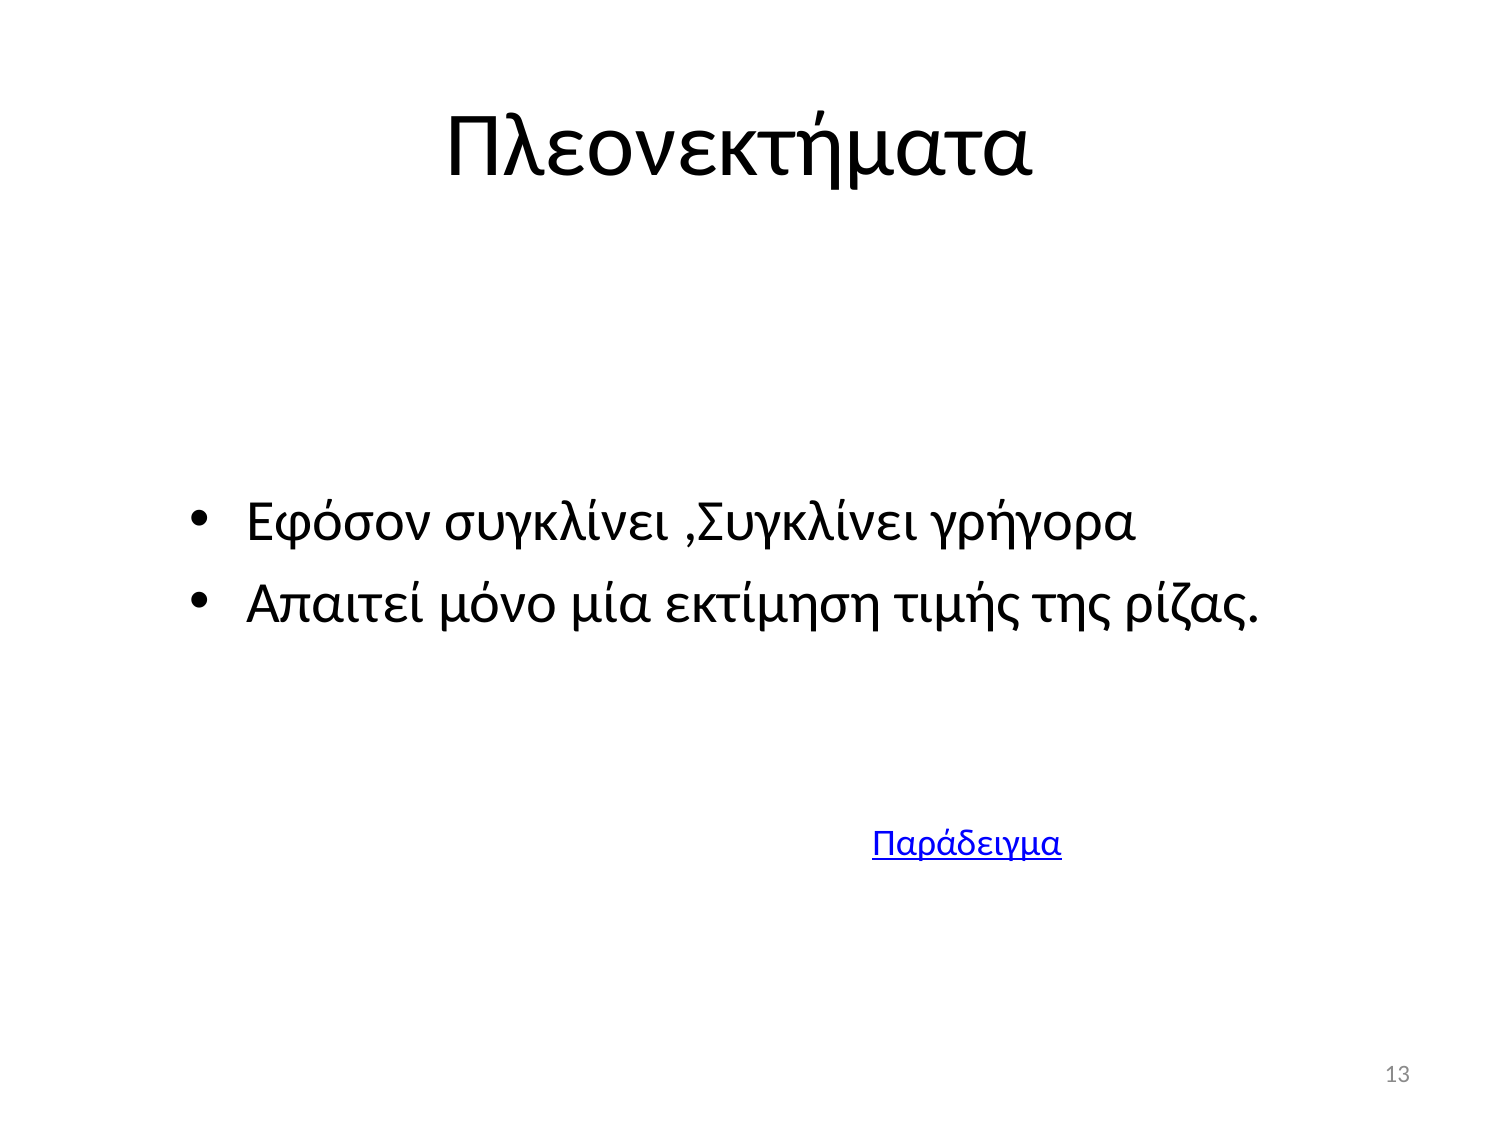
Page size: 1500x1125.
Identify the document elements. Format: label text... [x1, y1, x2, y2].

slide_number 13 [1074, 1042, 1425, 1103]
text_box Παράδειγμα [857, 810, 1077, 871]
title Πλεονεκτήματα [75, 45, 1425, 233]
list Εφόσον συγκλίνει ,Συγκλίνει γρήγορα Απαιτεί μόνο μία εκτίμηση τιμής της ρίζας. [174, 474, 1450, 700]
